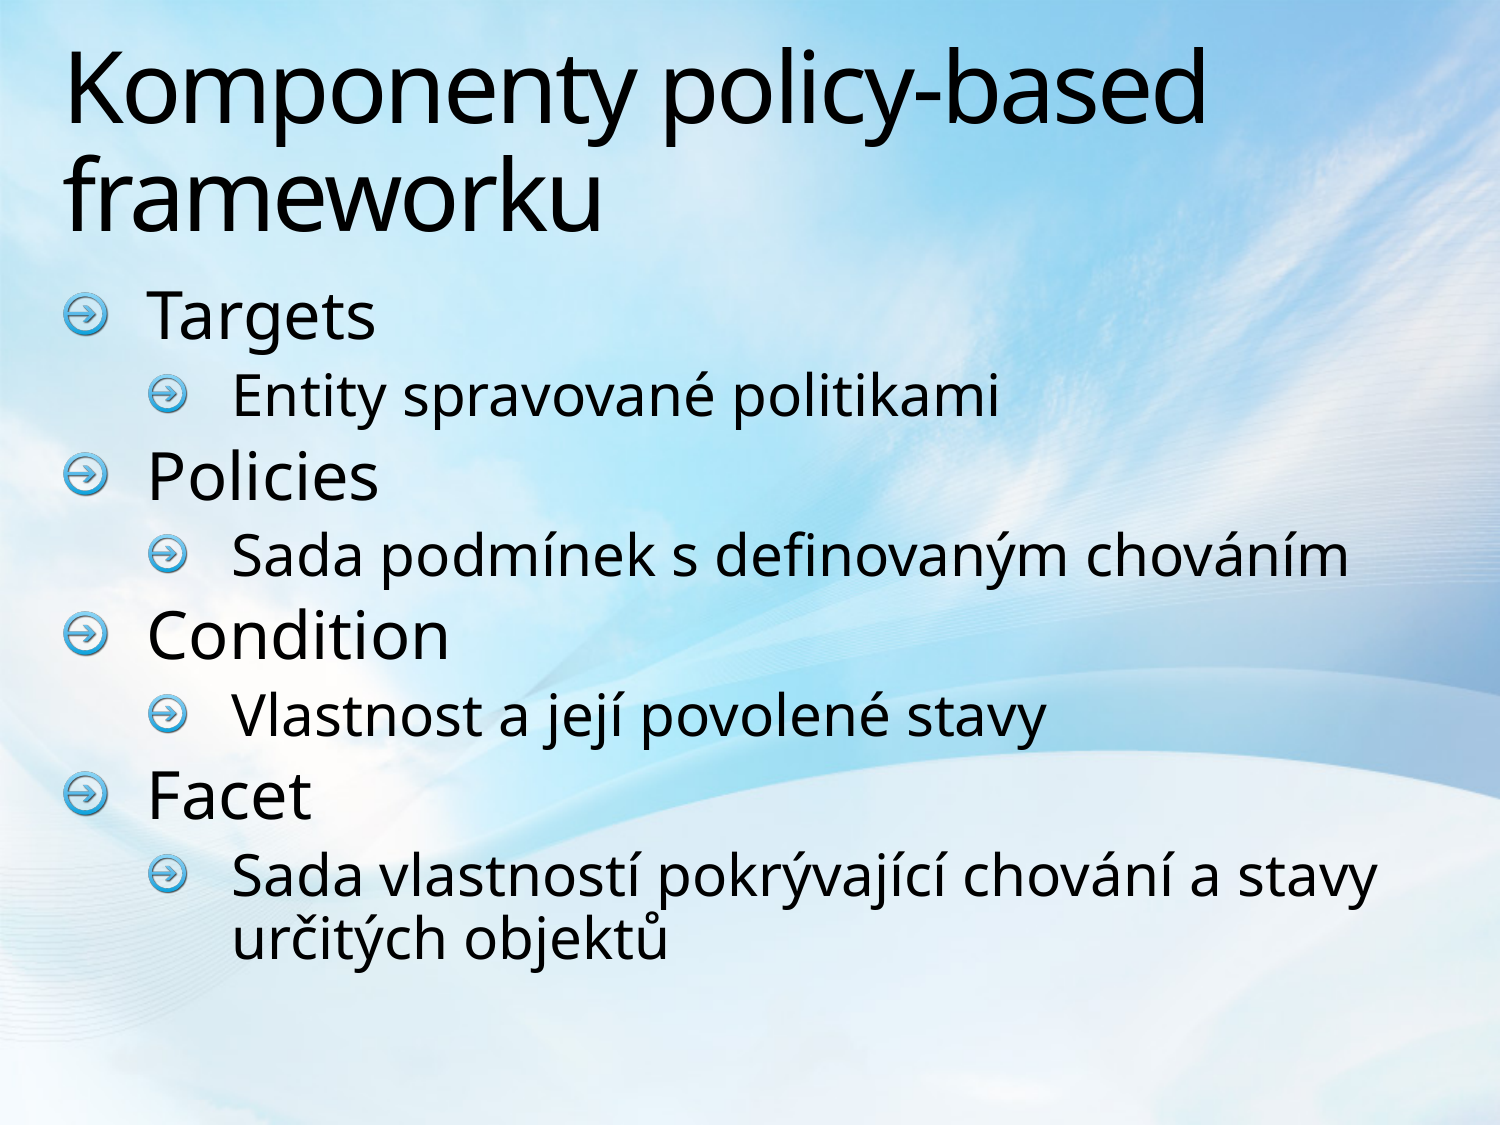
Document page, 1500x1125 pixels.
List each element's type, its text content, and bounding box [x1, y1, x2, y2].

list Targets Entity spravované politikami Policies Sada podmínek s definovaným chováním Condition Vlastnost a její povolené stavy Facet Sada vlastností pokrývající chování a stavy určitých objektů [62, 282, 1438, 997]
picture [0, 0, 1500, 1125]
title Komponenty policy-based frameworku [62, 37, 1438, 256]
